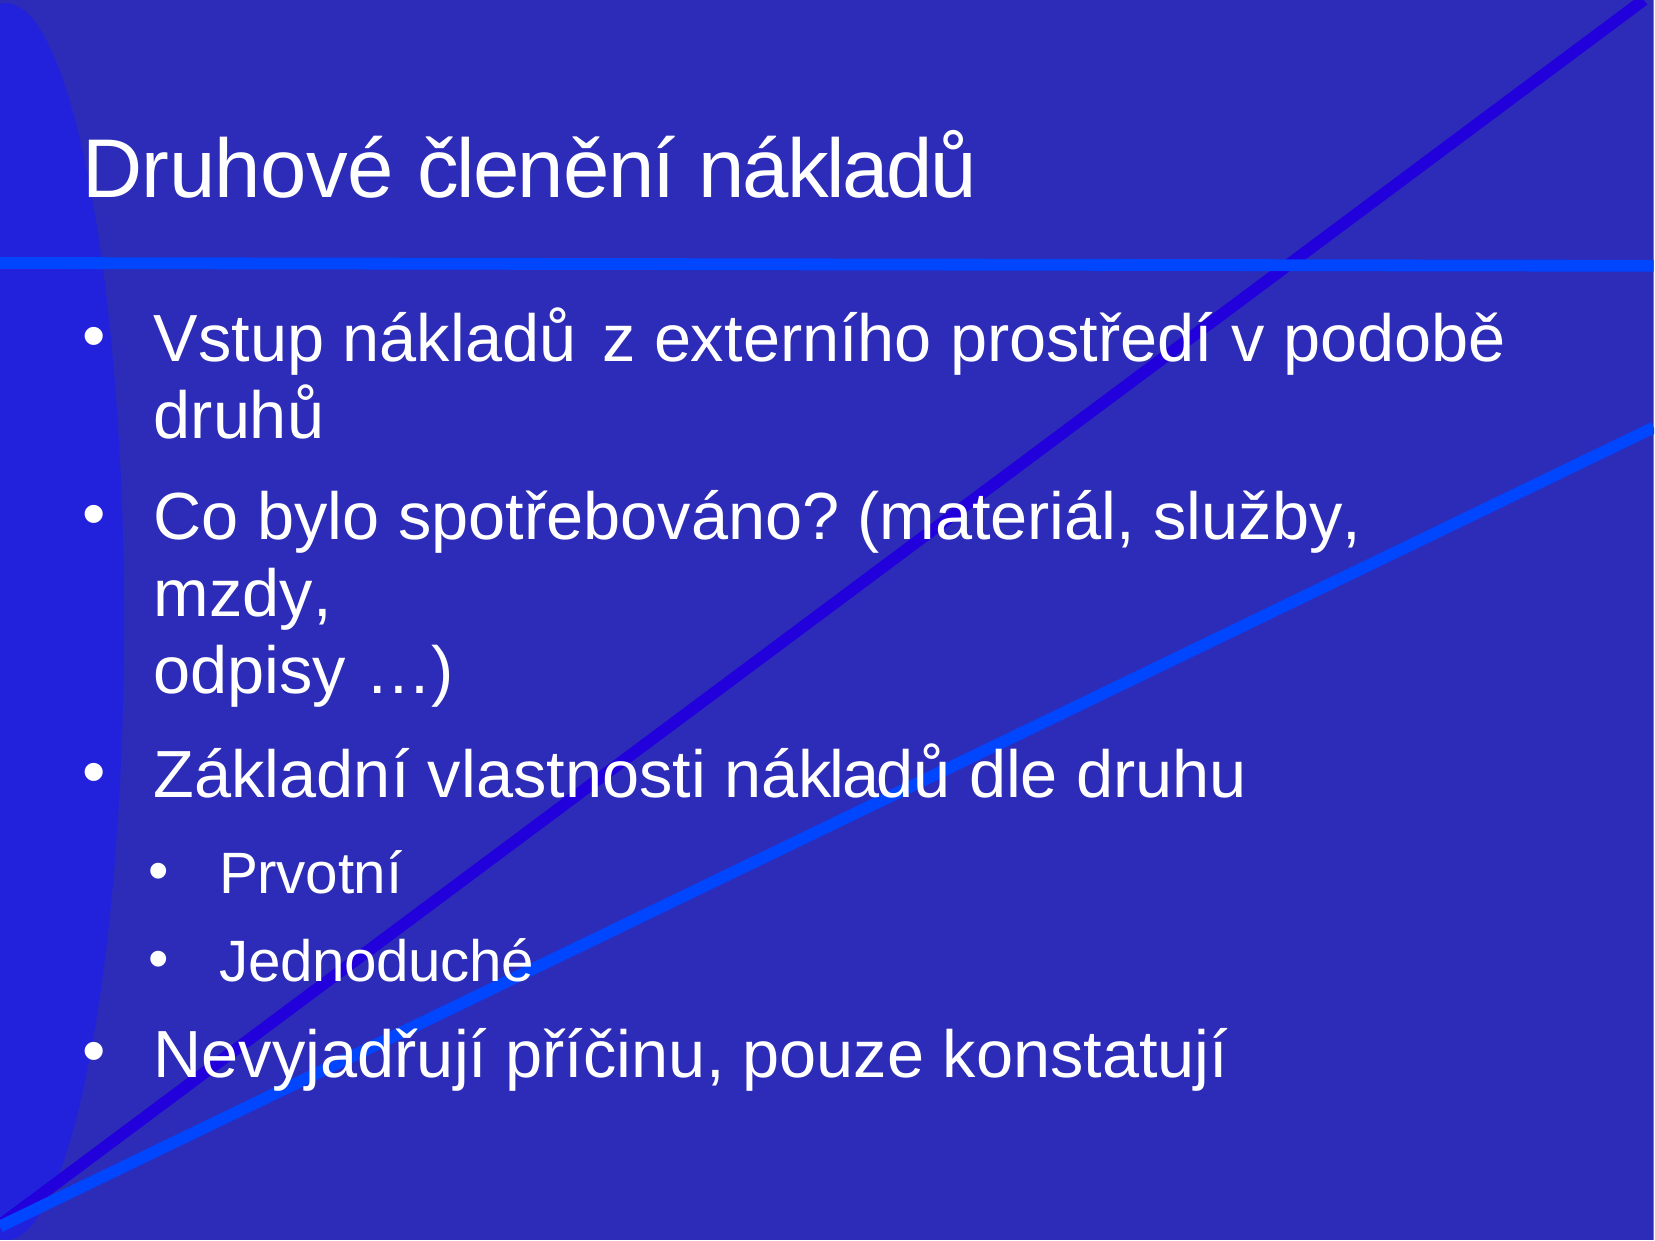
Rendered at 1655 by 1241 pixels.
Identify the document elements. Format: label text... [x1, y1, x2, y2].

title Druhové členění nákladů [80, 69, 1574, 321]
text_box Vstup nákladů z externího prostředí v podobě druhů Co bylo spotřebováno? (materiál, služby, mzdy, odpisy …) Základní vlastnosti nákladů dle druhu Prvotní Jednoduché Nevyjadřují příčinu, pouze konstatují [80, 297, 1549, 1091]
